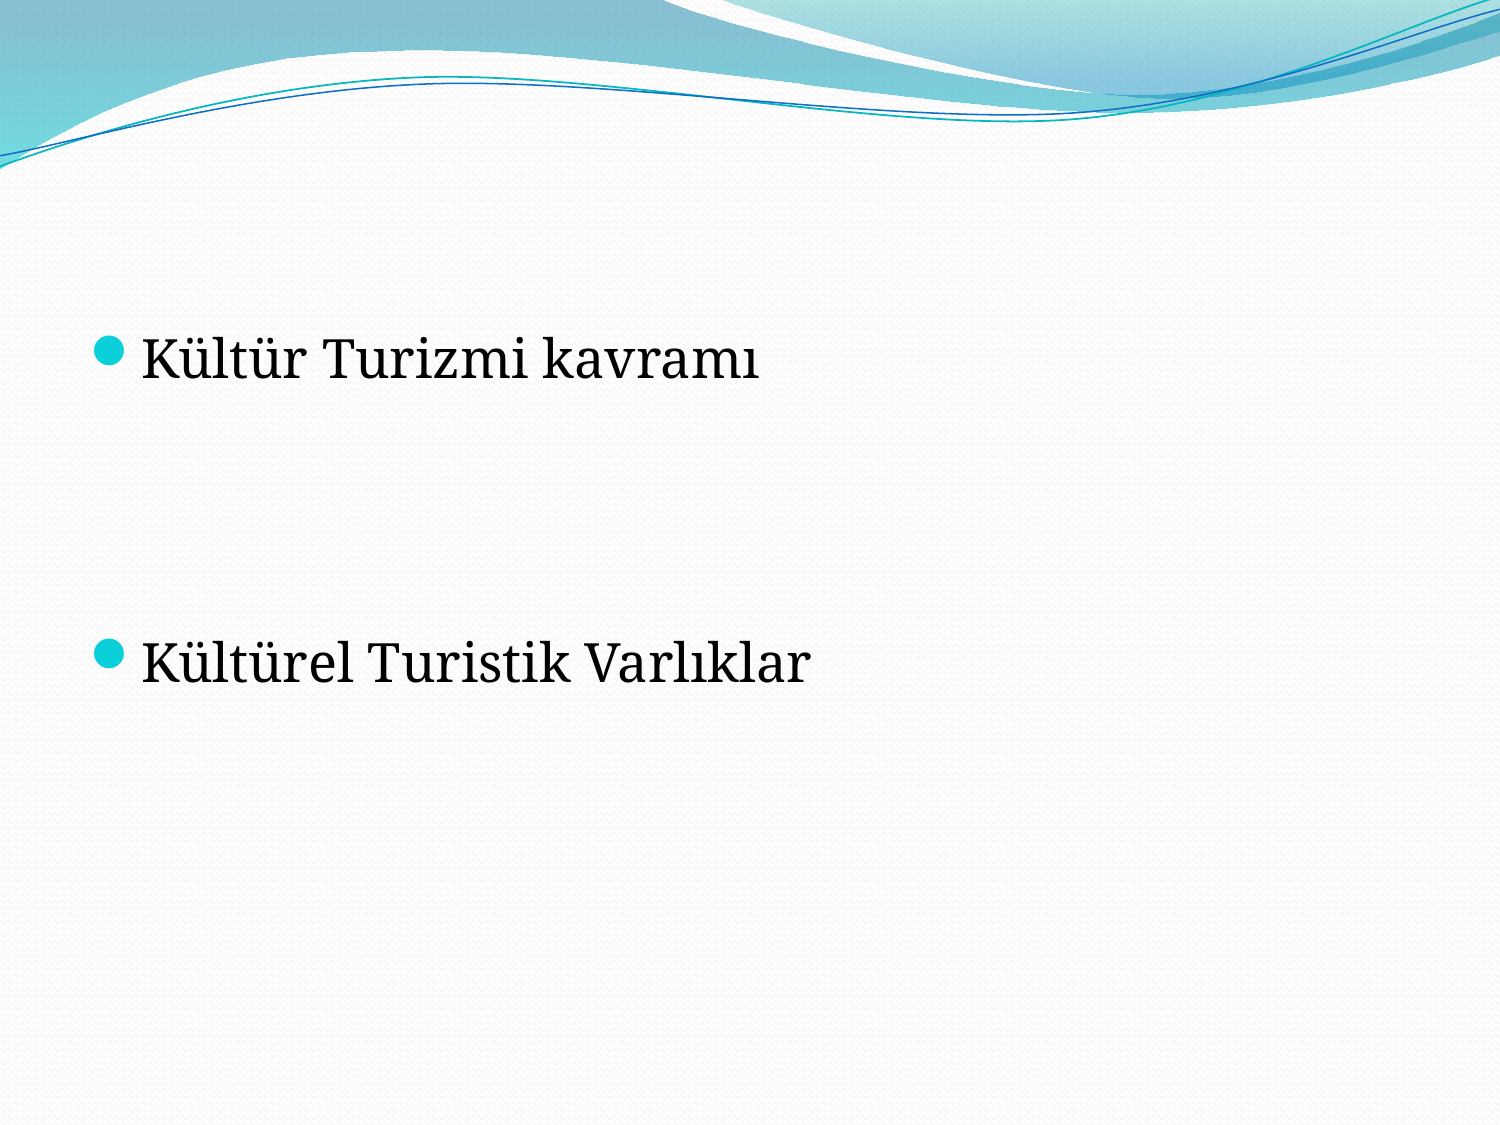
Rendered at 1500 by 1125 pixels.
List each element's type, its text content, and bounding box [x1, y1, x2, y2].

list Kültür Turizmi kavramı Kültürel Turistik Varlıklar [75, 317, 1425, 1038]
